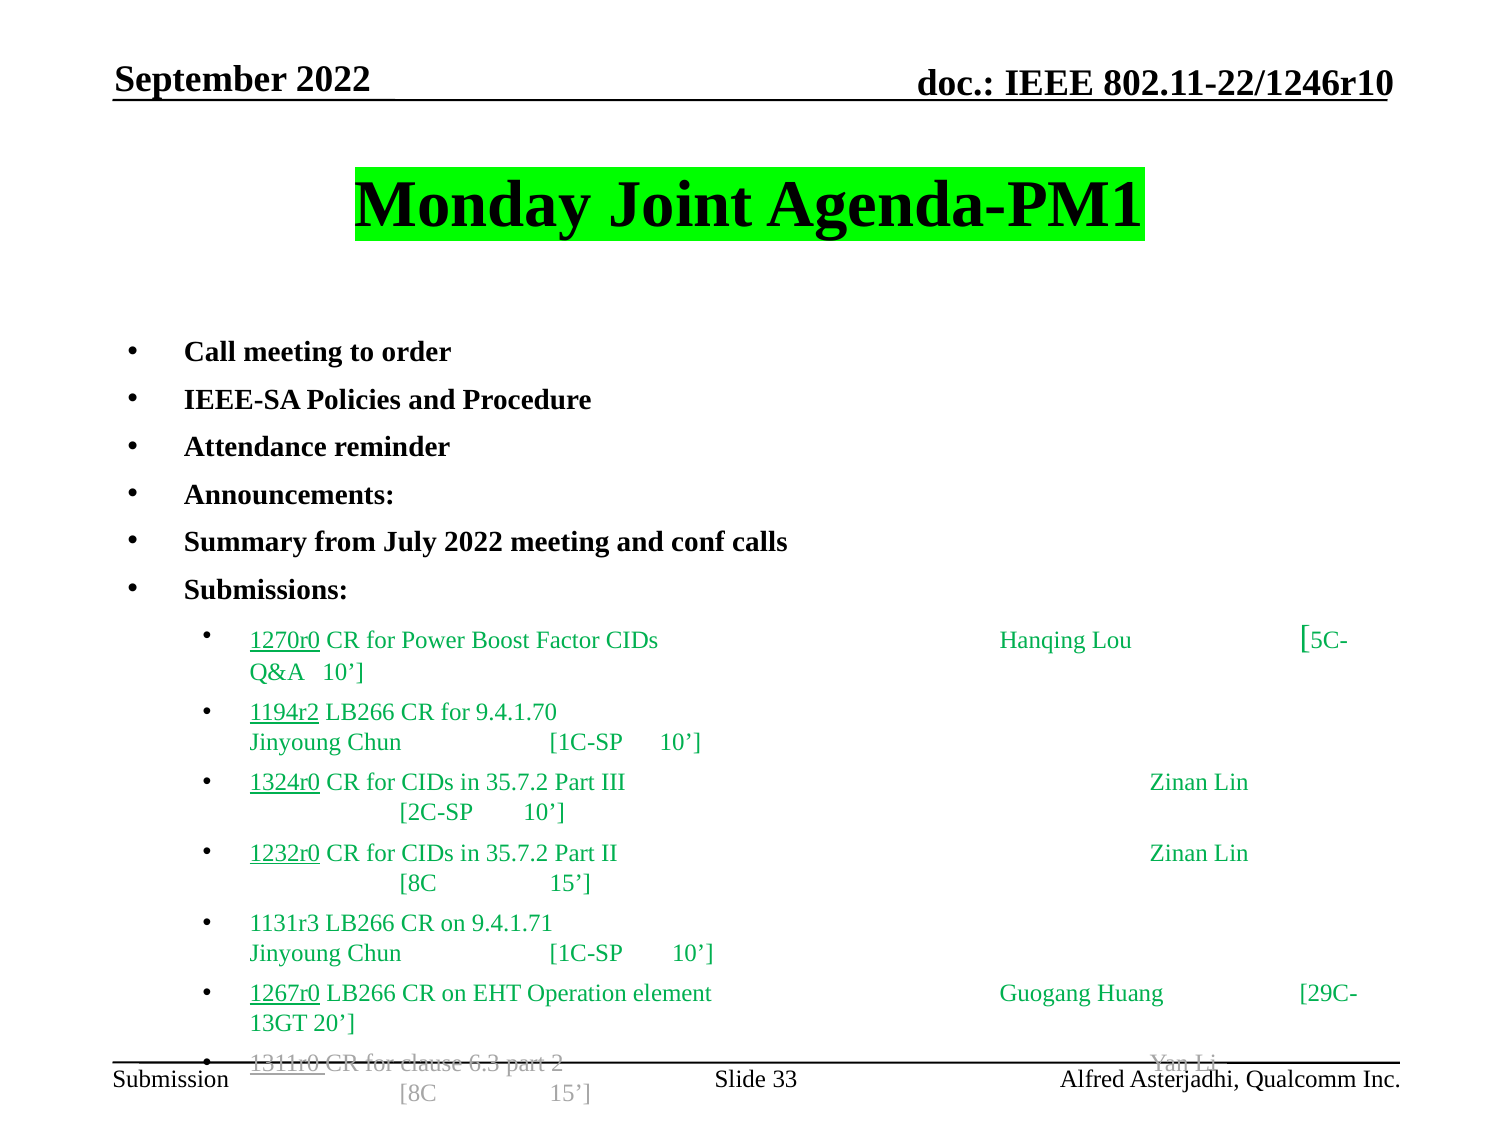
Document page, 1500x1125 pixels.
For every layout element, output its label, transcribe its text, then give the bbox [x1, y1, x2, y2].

footer Alfred Asterjadhi, Qualcomm Inc. [878, 1061, 1402, 1093]
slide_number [114, 54, 423, 100]
title Monday Joint Agenda-PM1 [112, 112, 1388, 288]
slide_number Slide 33 [712, 1061, 800, 1123]
list Call meeting to order IEEE-SA Policies and Procedure Attendance reminder Announcements: Summary from July 2022 meeting and conf calls Submissions: 1270r0 CR for Power Boost Factor CIDs Hanqing Lou [5C-Q&A 10’] 1194r2 LB266 CR for 9.4.1.70 Jinyoung Chun [1C-SP 10’] 1324r0 CR for CIDs in 35.7.2 Part III Zinan Lin [2C-SP 10’] 1232r0 CR for CIDs in 35.7.2 Part II Zinan Lin [8C 15’] 1131r3 LB266 CR on 9.4.1.71 Jinyoung Chun [1C-SP 10’] 1267r0 LB266 CR on EHT Operation element Guogang Huang [29C-13GT 20’] 1311r0 CR for clause 6.3 part 2 Yan Li [8C 15’] AoB: Recess [112, 324, 1388, 1063]
